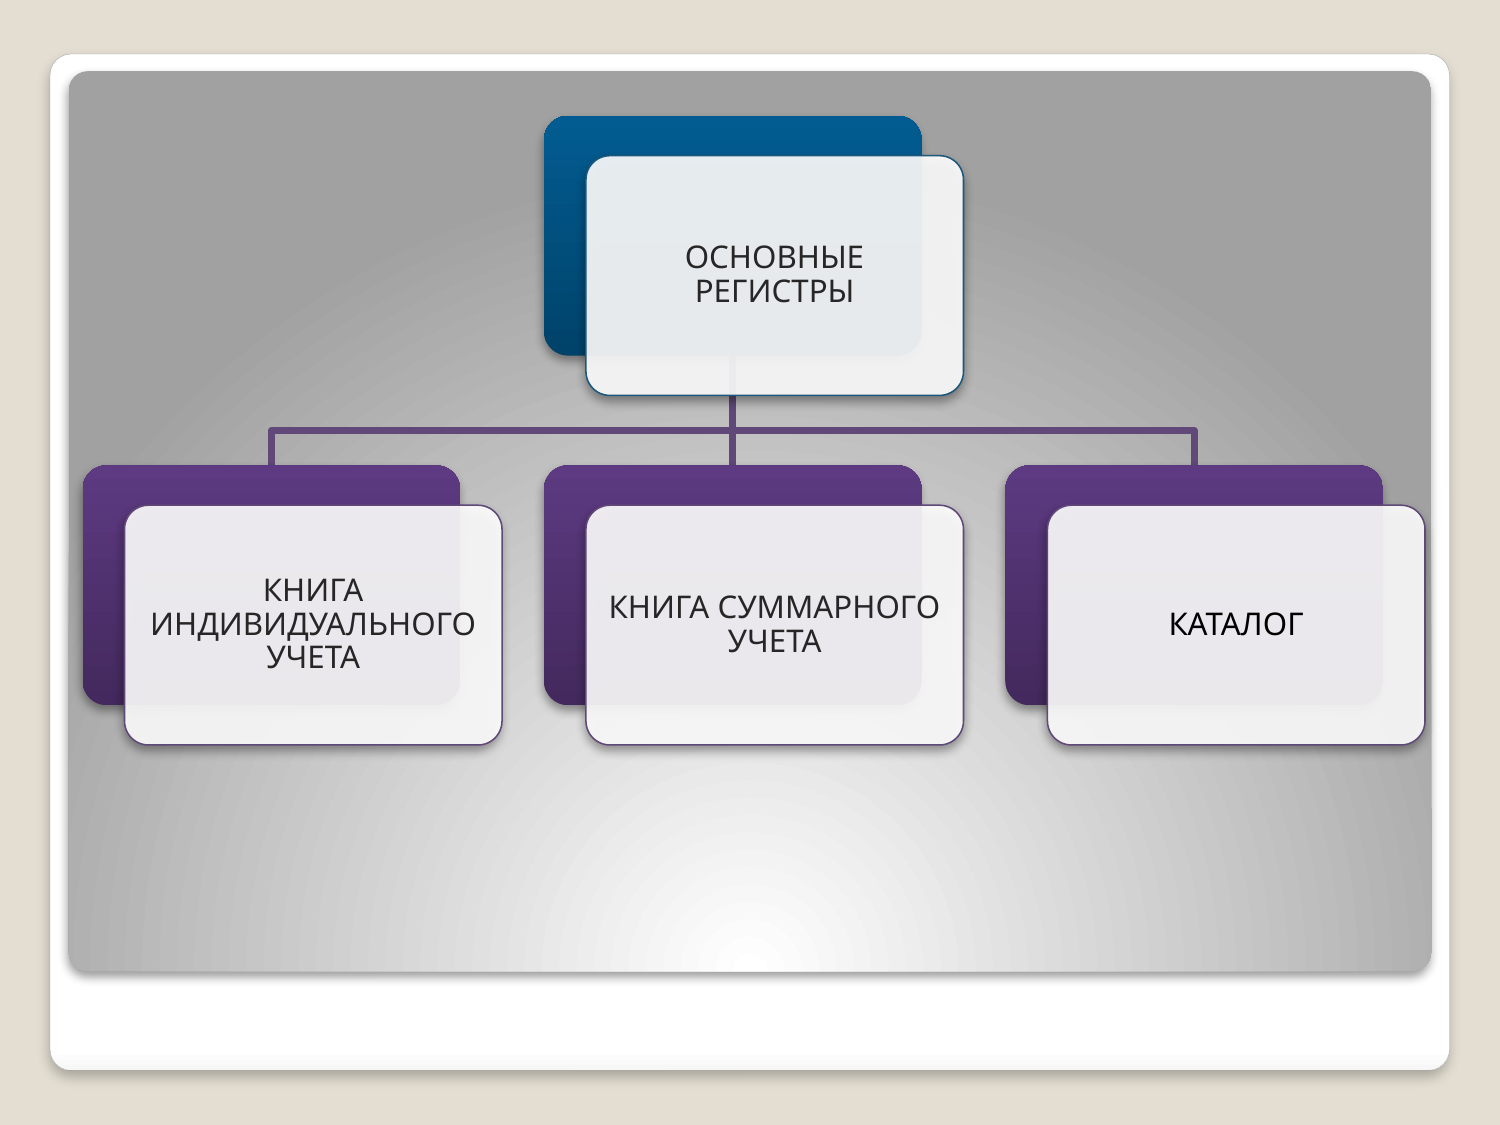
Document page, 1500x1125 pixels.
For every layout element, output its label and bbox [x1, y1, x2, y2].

list [82, 86, 1426, 775]
